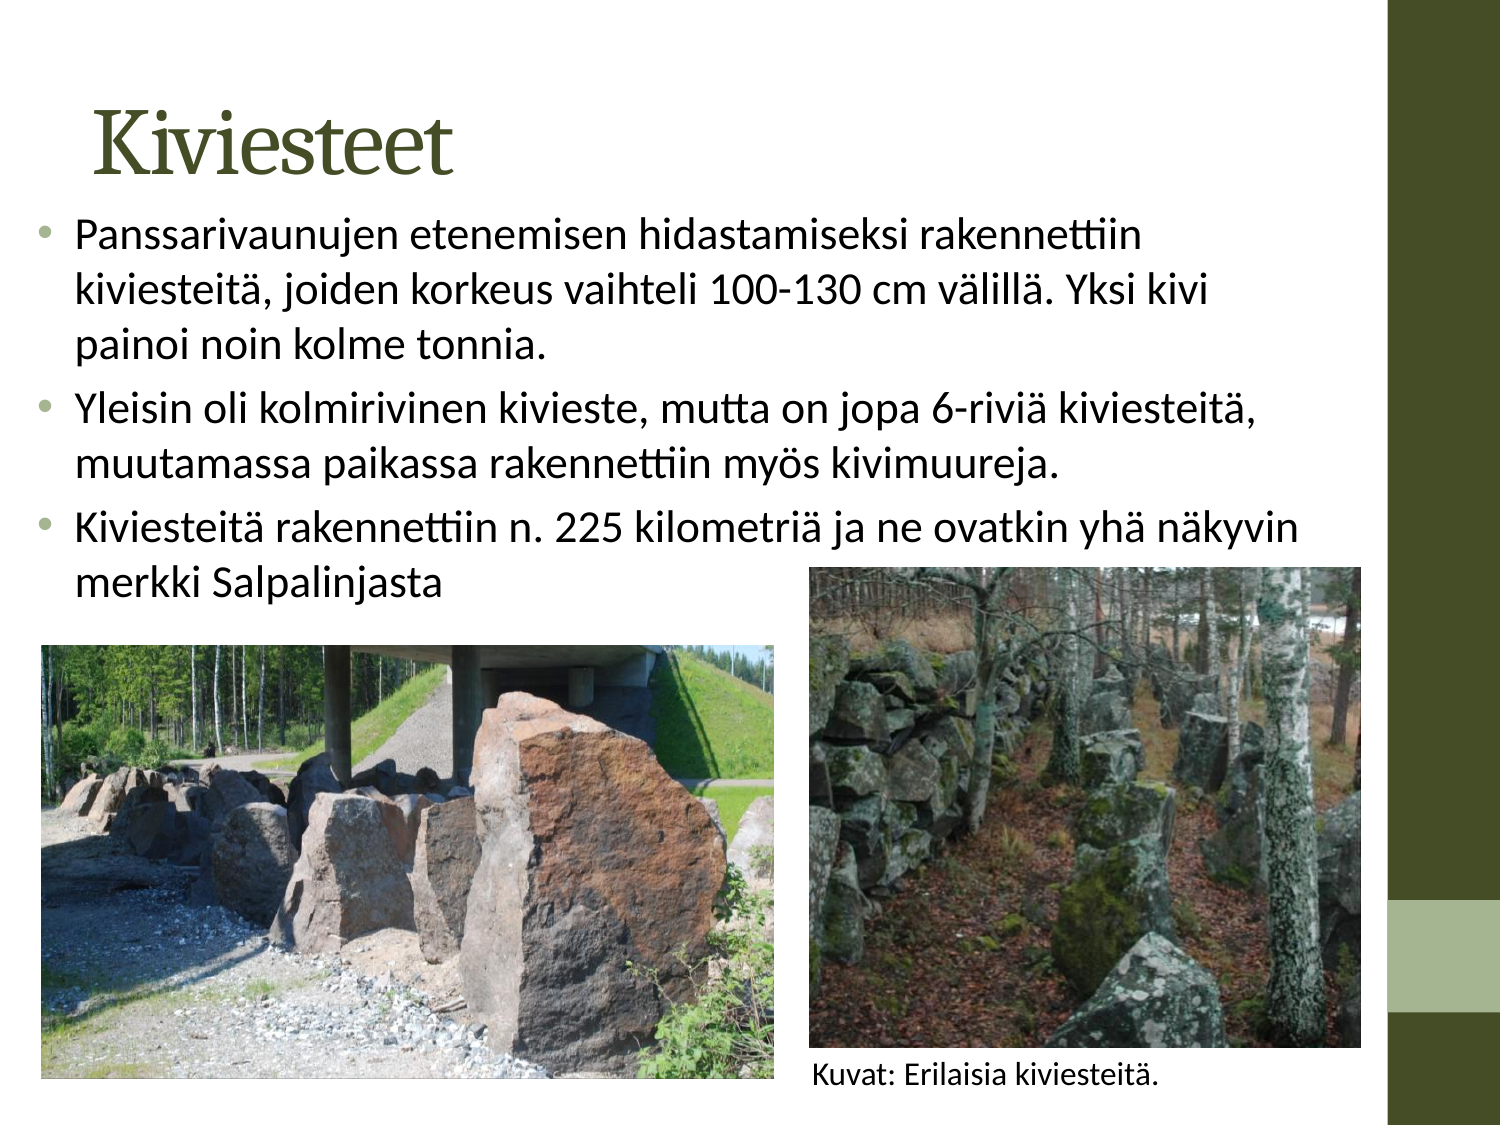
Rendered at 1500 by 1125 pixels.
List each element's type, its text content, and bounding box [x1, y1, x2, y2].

title Kiviesteet [75, 42, 1326, 196]
picture [808, 566, 1361, 1048]
picture [40, 644, 775, 1080]
list Panssarivaunujen etenemisen hidastamiseksi rakennettiin kiviesteitä, joiden korkeus vaihteli 100-130 cm välillä. Yksi kivi painoi noin kolme tonnia. Yleisin oli kolmirivinen kivieste, mutta on jopa 6-riviä kiviesteitä, muutamassa paikassa rakennettiin myös kivimuureja. Kiviesteitä rakennettiin n. 225 kilometriä ja ne ovatkin yhä näkyvin merkki Salpalinjasta [3, 196, 1327, 705]
text_box Kuvat: Erilaisia kiviesteitä. [797, 1045, 1211, 1100]
